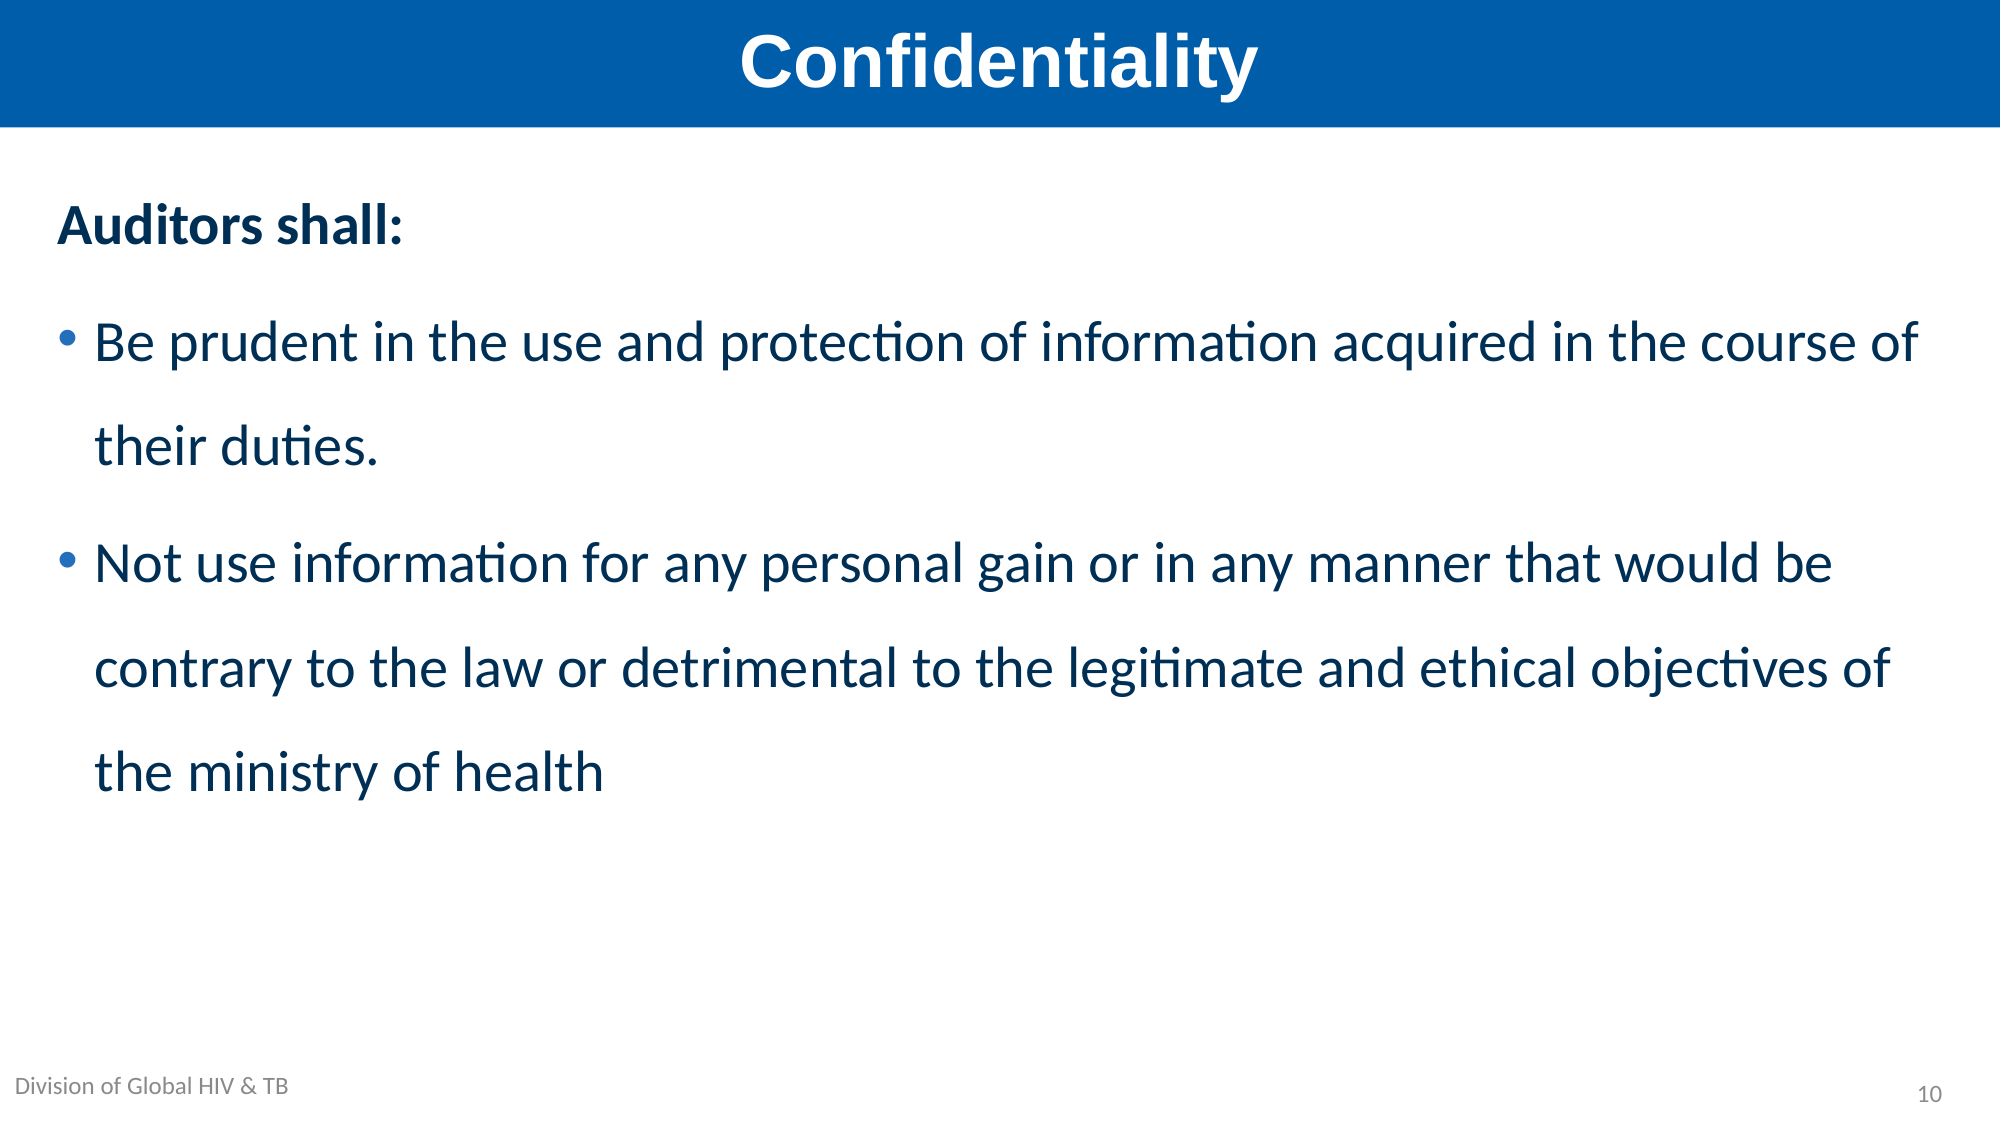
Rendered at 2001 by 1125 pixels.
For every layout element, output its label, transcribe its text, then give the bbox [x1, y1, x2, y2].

list Auditors shall: Be prudent in the use and protection of information acquired in the course of their duties. Not use information for any personal gain or in any manner that would be contrary to the law or detrimental to the legitimate and ethical objectives of the ministry of health [42, 144, 1958, 1028]
slide_number 10 [1784, 1062, 1958, 1123]
title Confidentiality [0, 0, 2000, 128]
